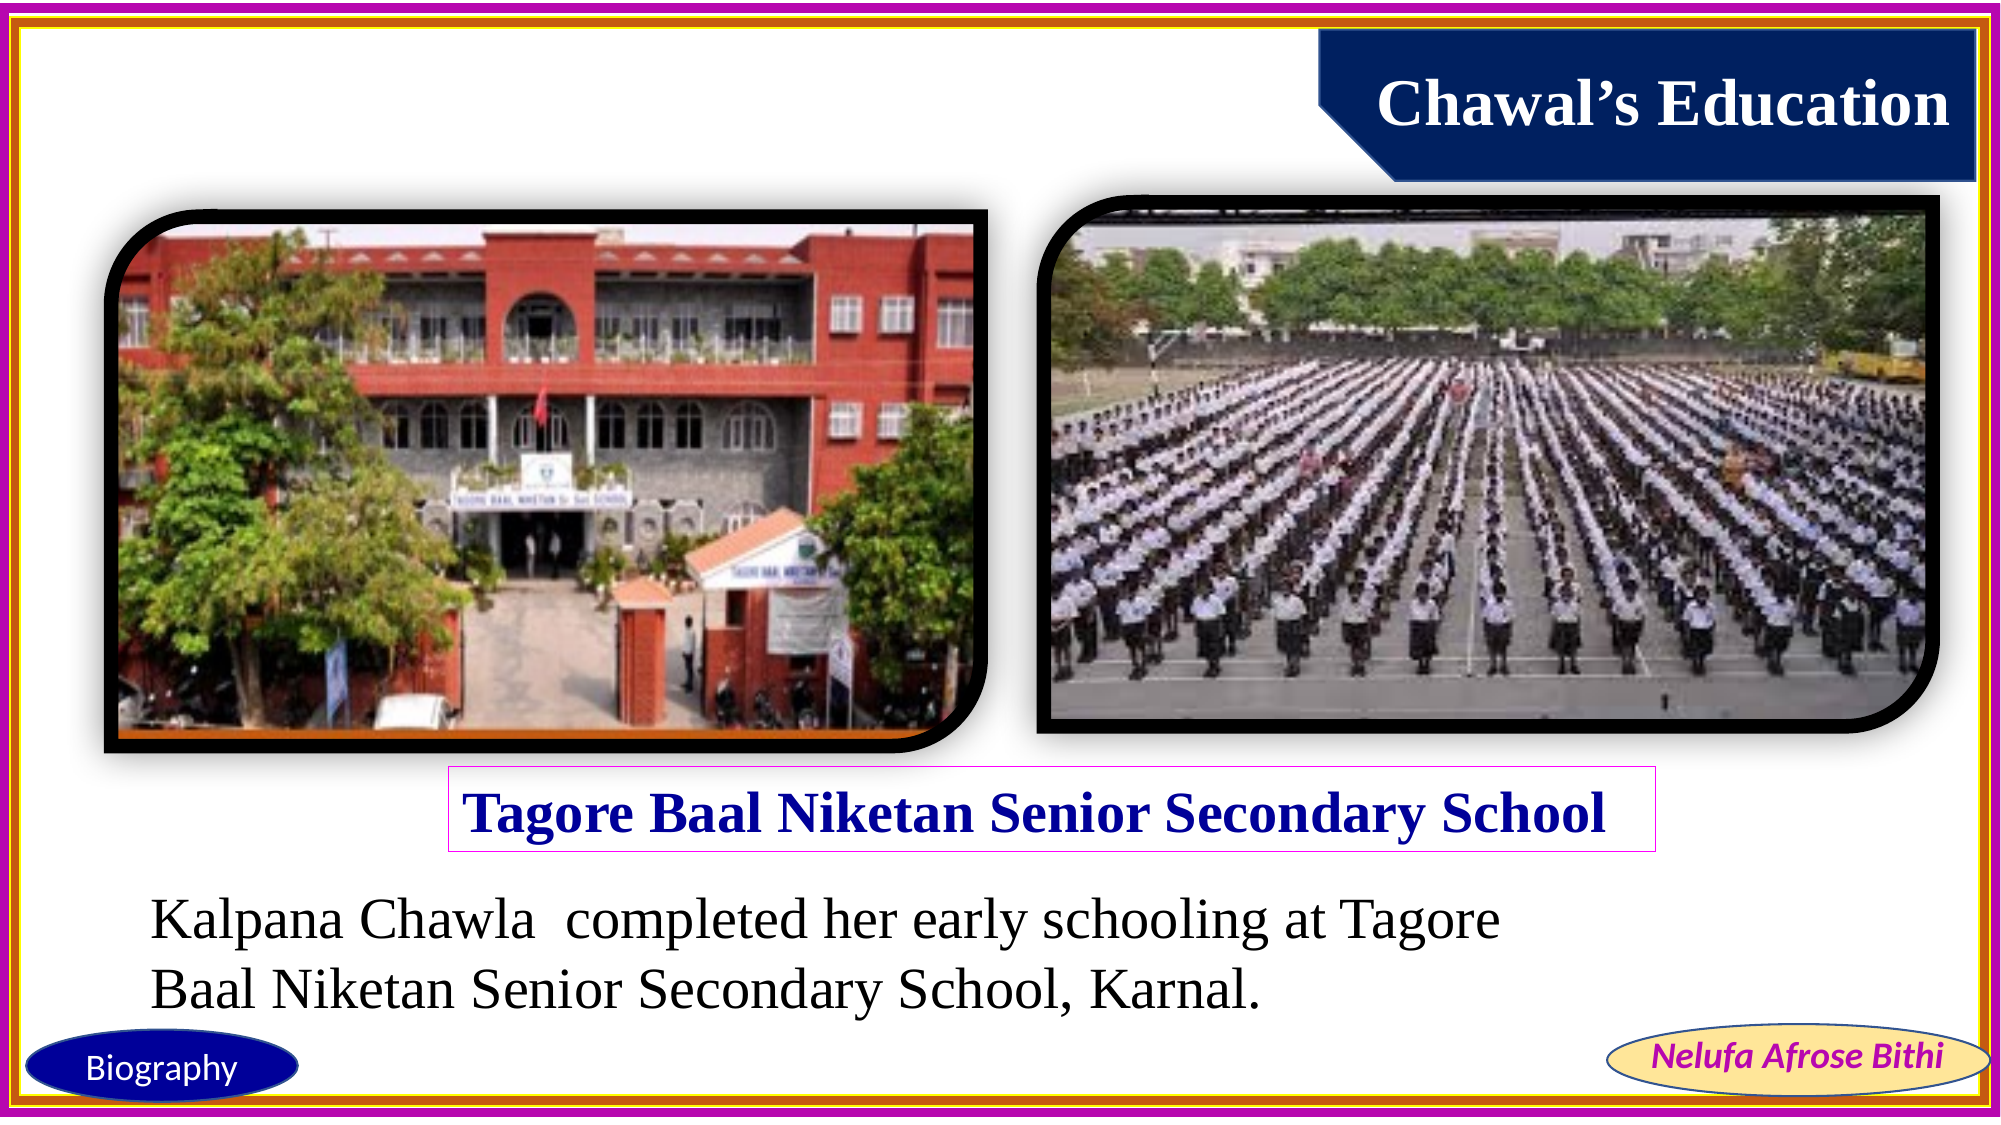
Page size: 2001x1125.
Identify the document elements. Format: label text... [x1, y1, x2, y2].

text_box Biography [25, 1028, 299, 1103]
text_box Chawal’s Education [1361, 51, 1976, 146]
picture [1043, 202, 1933, 727]
text_box Tagore Baal Niketan Senior Secondary School [448, 766, 1656, 852]
text_box [1318, 28, 1977, 182]
text_box Kalpana Chawla completed her early schooling at Tagore Baal Niketan Senior Secondary School, Karnal. [135, 872, 1552, 1028]
picture [111, 216, 981, 747]
